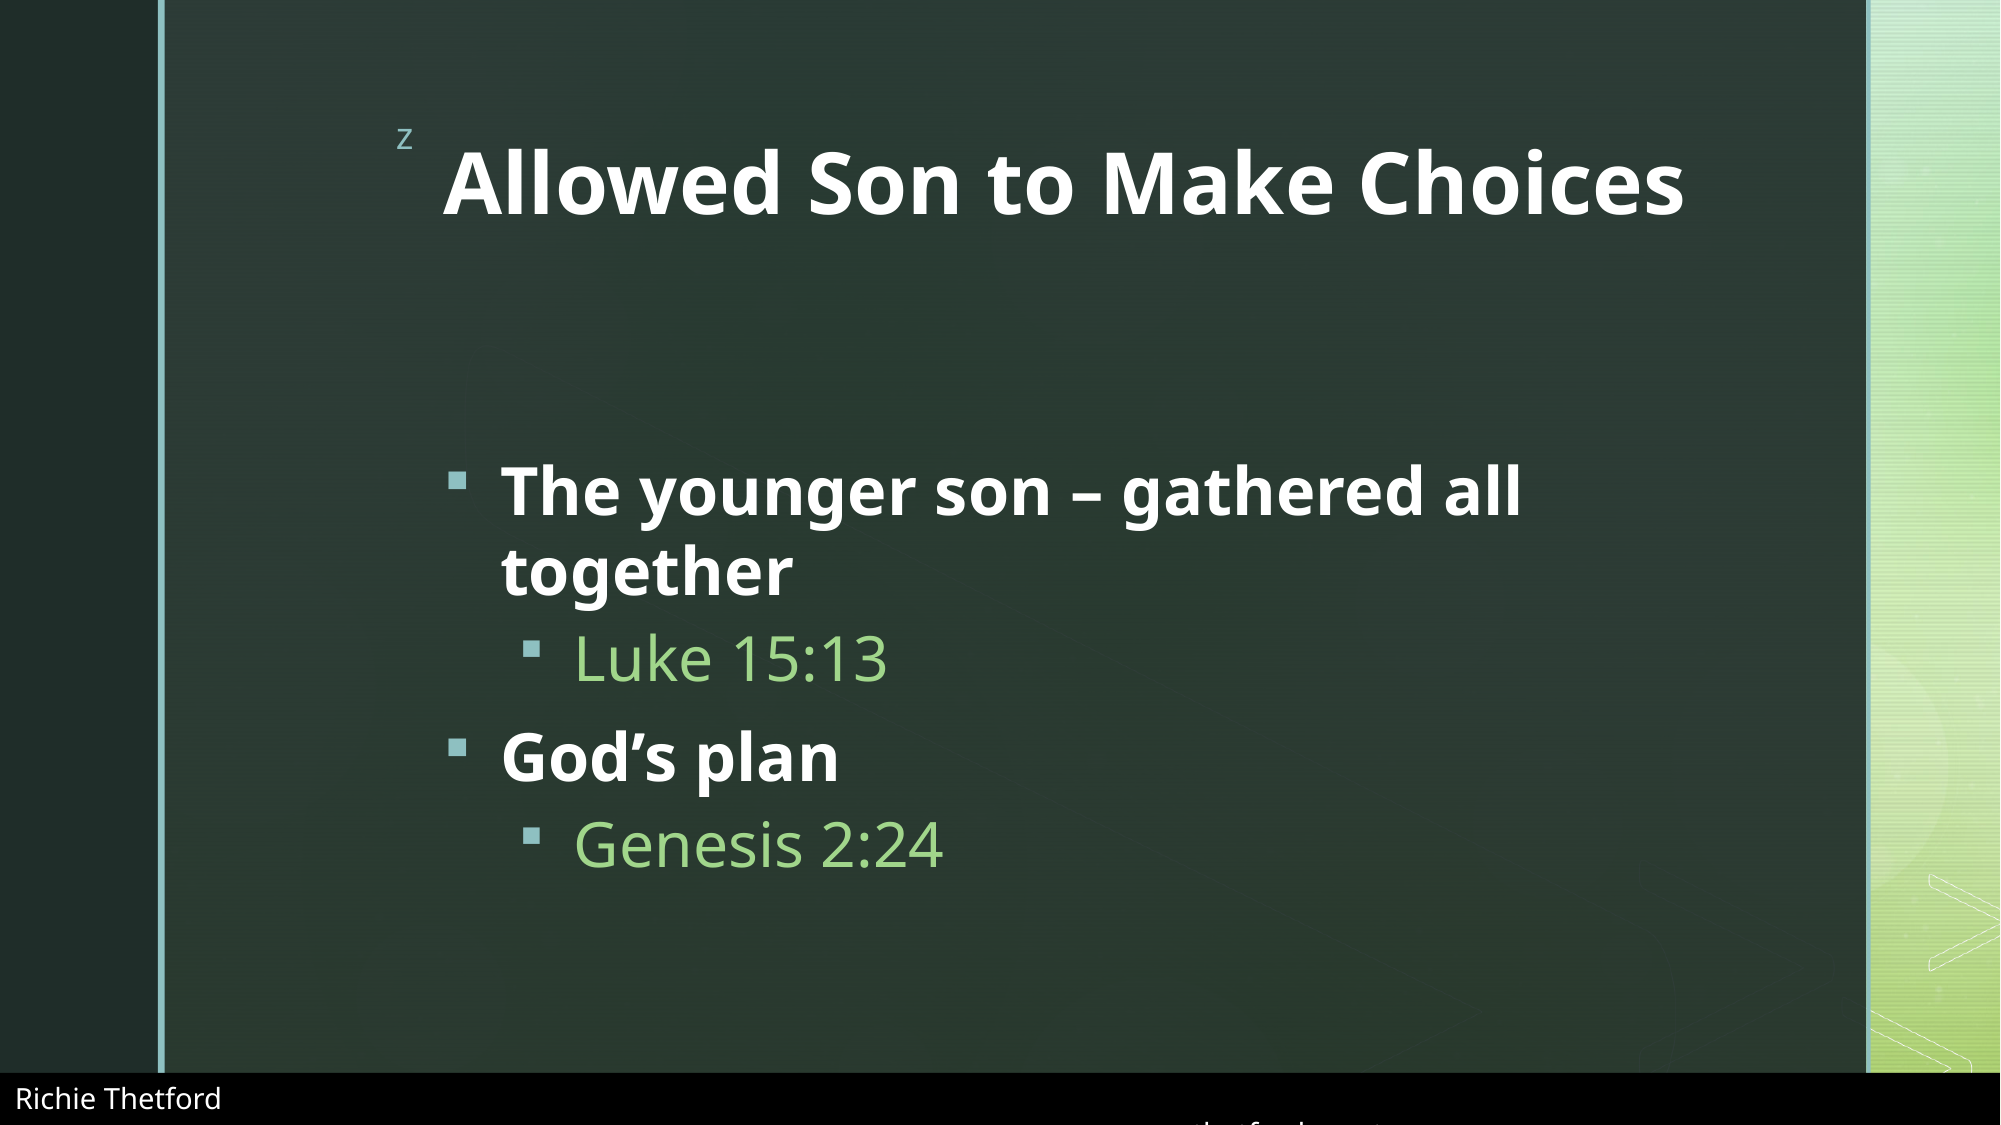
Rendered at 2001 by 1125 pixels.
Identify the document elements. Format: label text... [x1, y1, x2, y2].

list The younger son – gathered all together Luke 15:13 God’s plan Genesis 2:24 [428, 336, 1828, 993]
text_box Richie Thetford www.thetfordcountry.com [0, 1072, 2000, 1125]
picture [1871, 0, 2001, 1125]
title Allowed Son to Make Choices [428, 132, 1828, 310]
